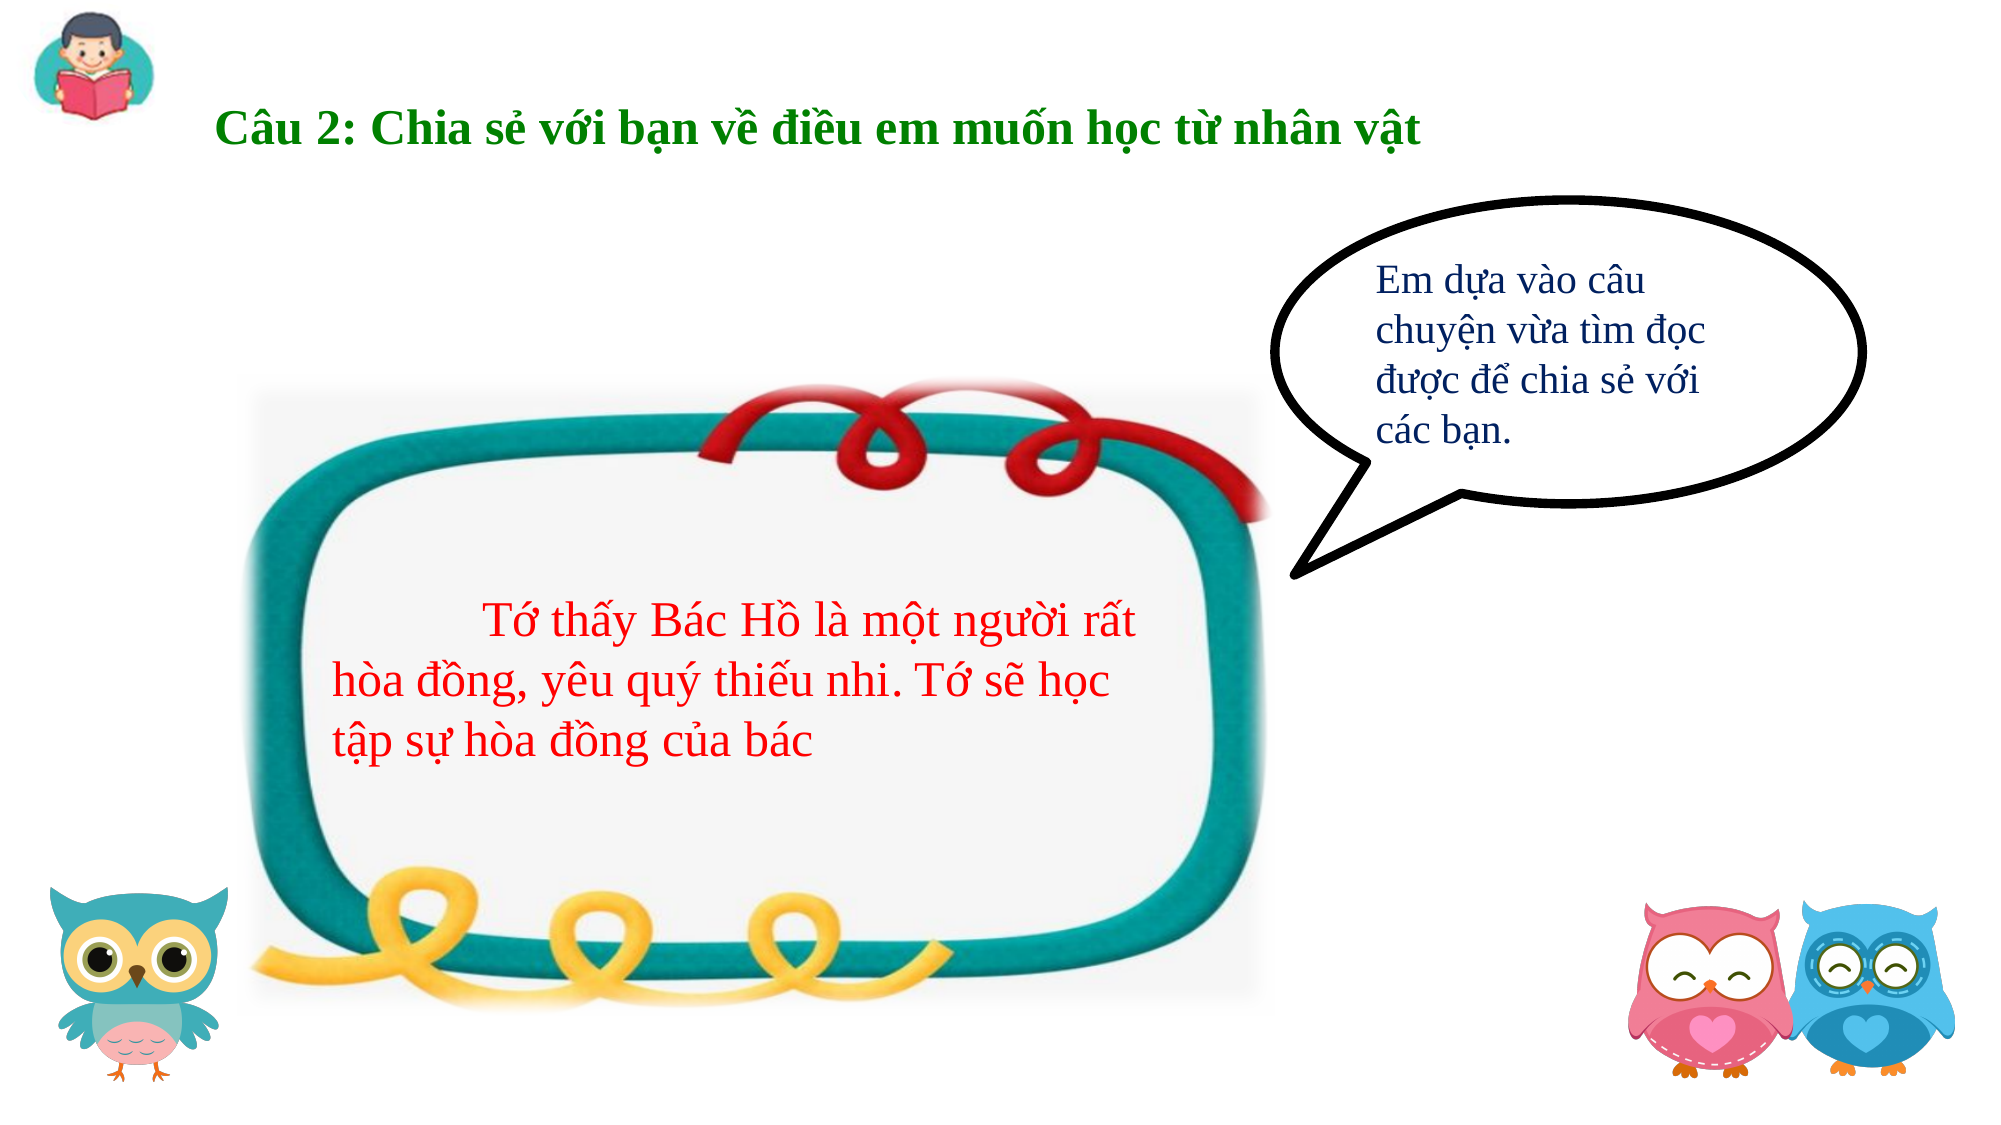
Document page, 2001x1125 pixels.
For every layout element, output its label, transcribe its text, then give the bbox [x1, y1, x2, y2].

picture [1614, 893, 1960, 1082]
text_box Em dựa vào câu chuyện vừa tìm đọc được để chia sẻ với các bạn. [1274, 199, 1863, 576]
picture [49, 887, 228, 1082]
picture [13, 2, 171, 128]
text_box Câu 2: Chia sẻ với bạn về điều em muốn học từ nhân vật [200, 86, 1675, 162]
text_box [237, 374, 1276, 1019]
